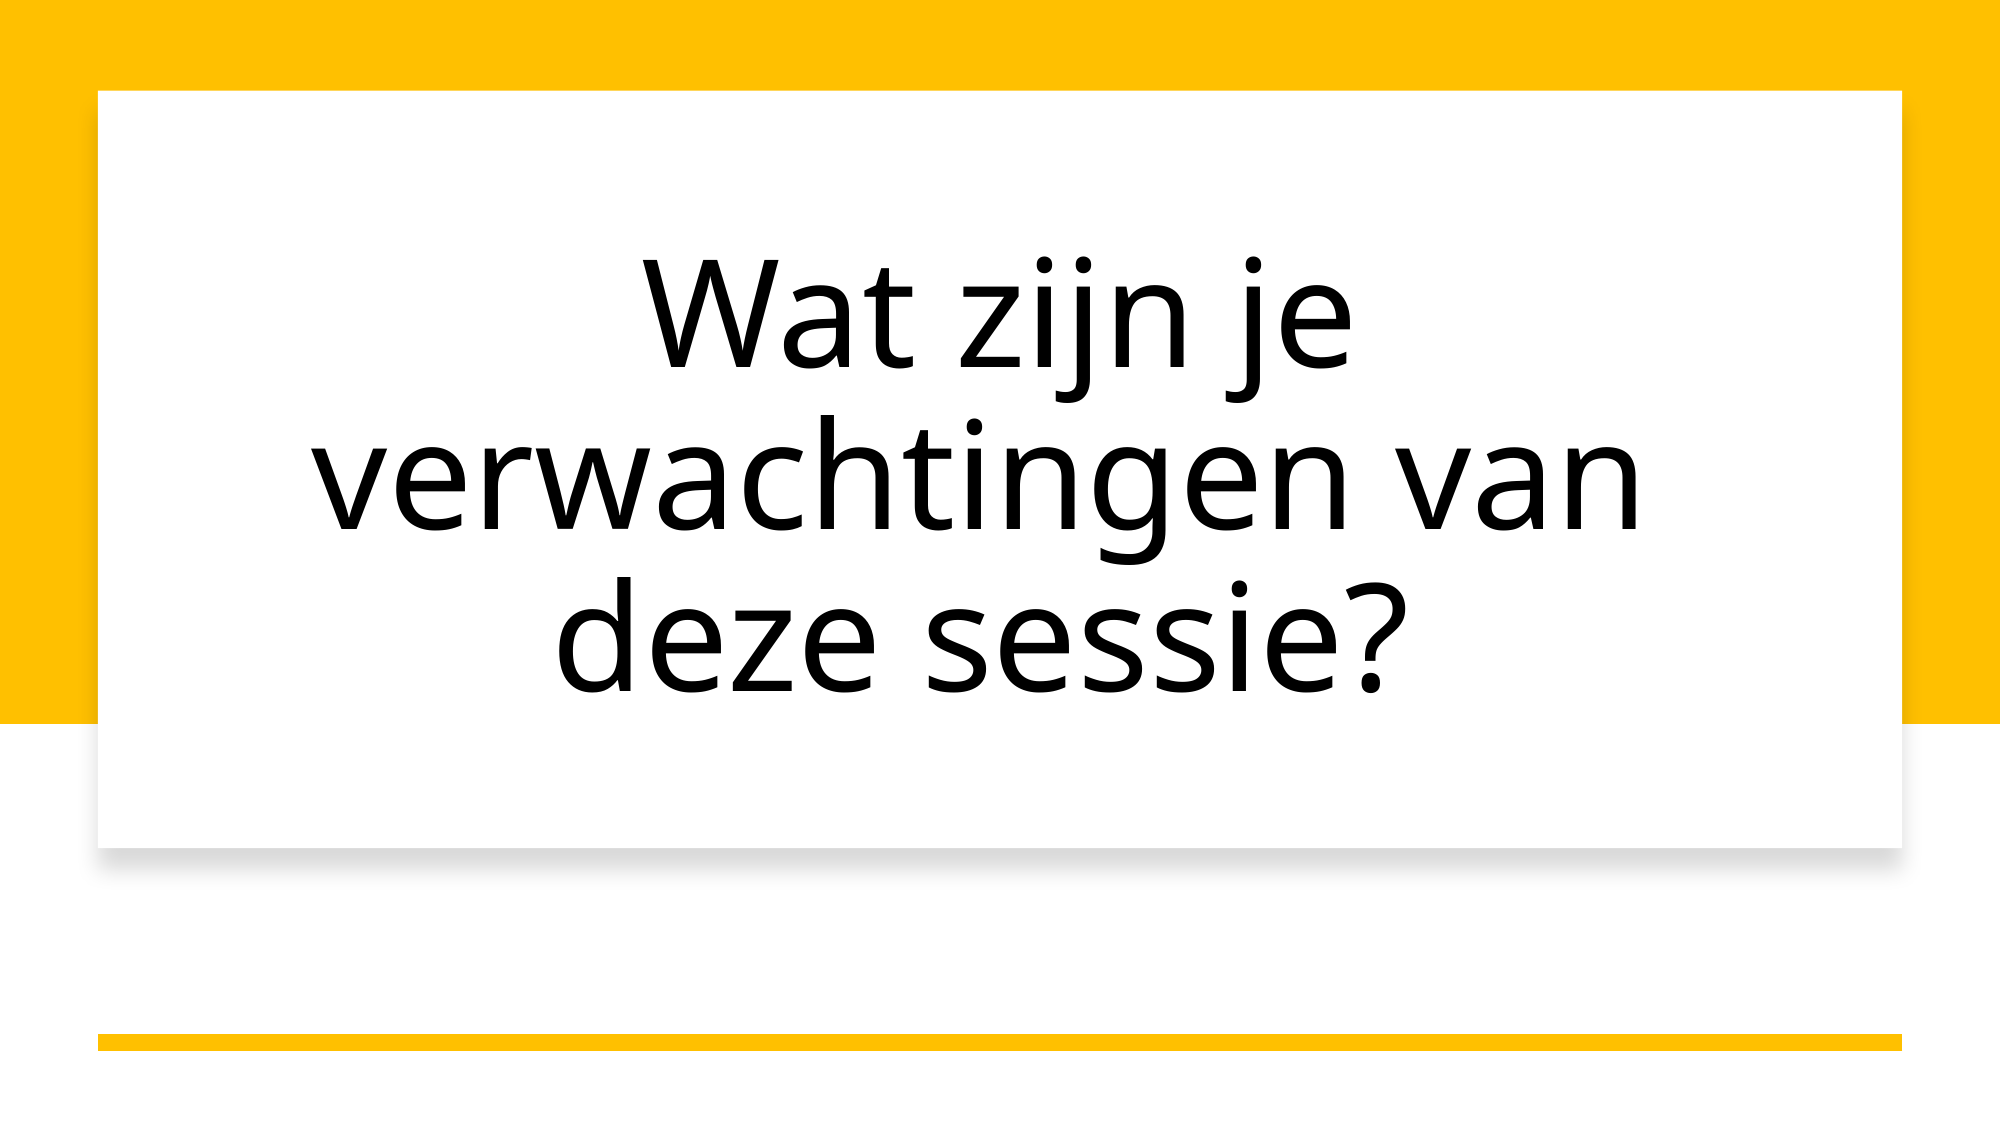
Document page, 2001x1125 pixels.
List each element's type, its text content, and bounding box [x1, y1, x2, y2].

text_box [0, 0, 2000, 725]
text_box [97, 89, 1903, 849]
title Wat zijn je verwachtingen van deze sessie? [249, 212, 1750, 750]
text_box [0, 725, 2000, 1125]
